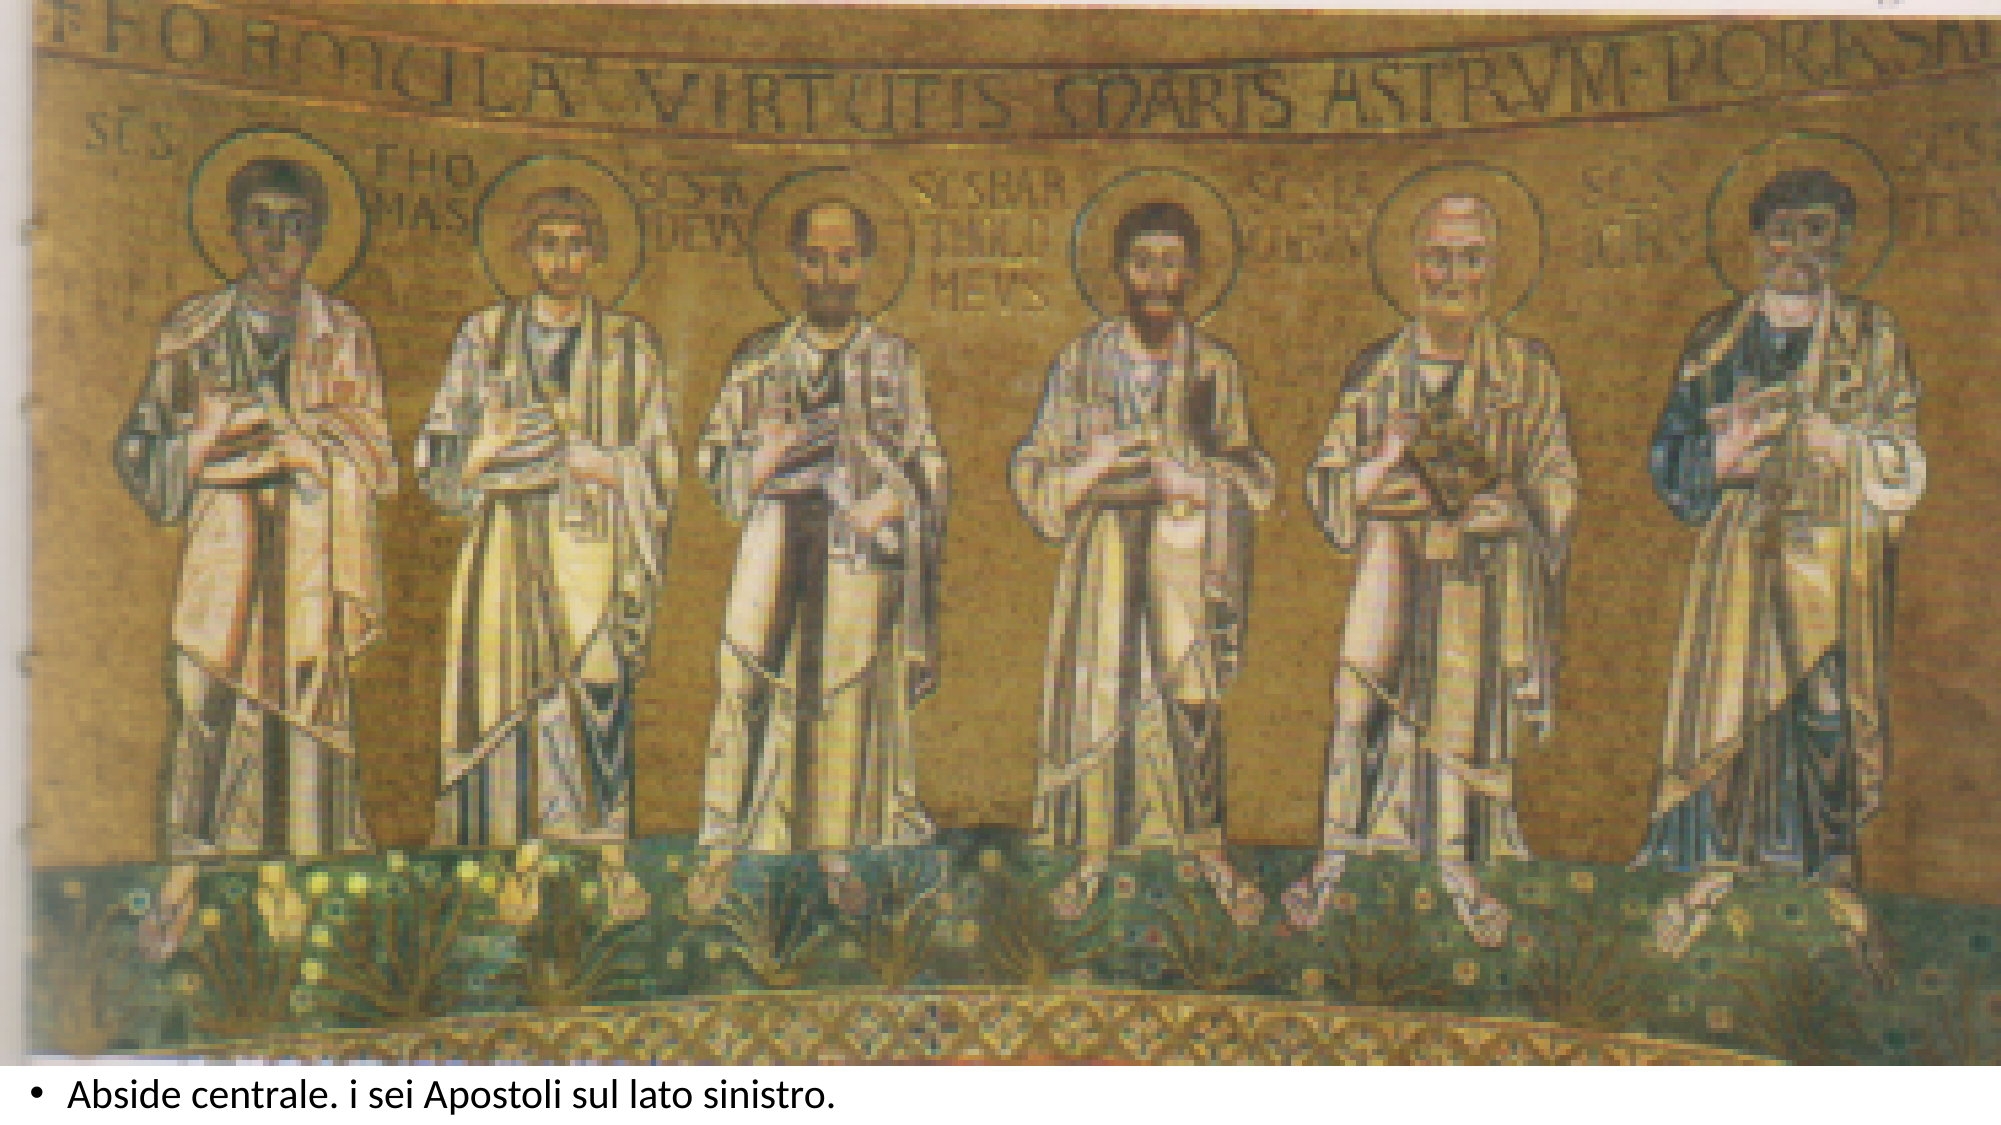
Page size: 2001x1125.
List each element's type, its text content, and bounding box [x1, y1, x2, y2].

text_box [0, 0, 2000, 1066]
list Abside centrale. i sei Apostoli sul lato sinistro. [14, 1066, 1863, 1125]
